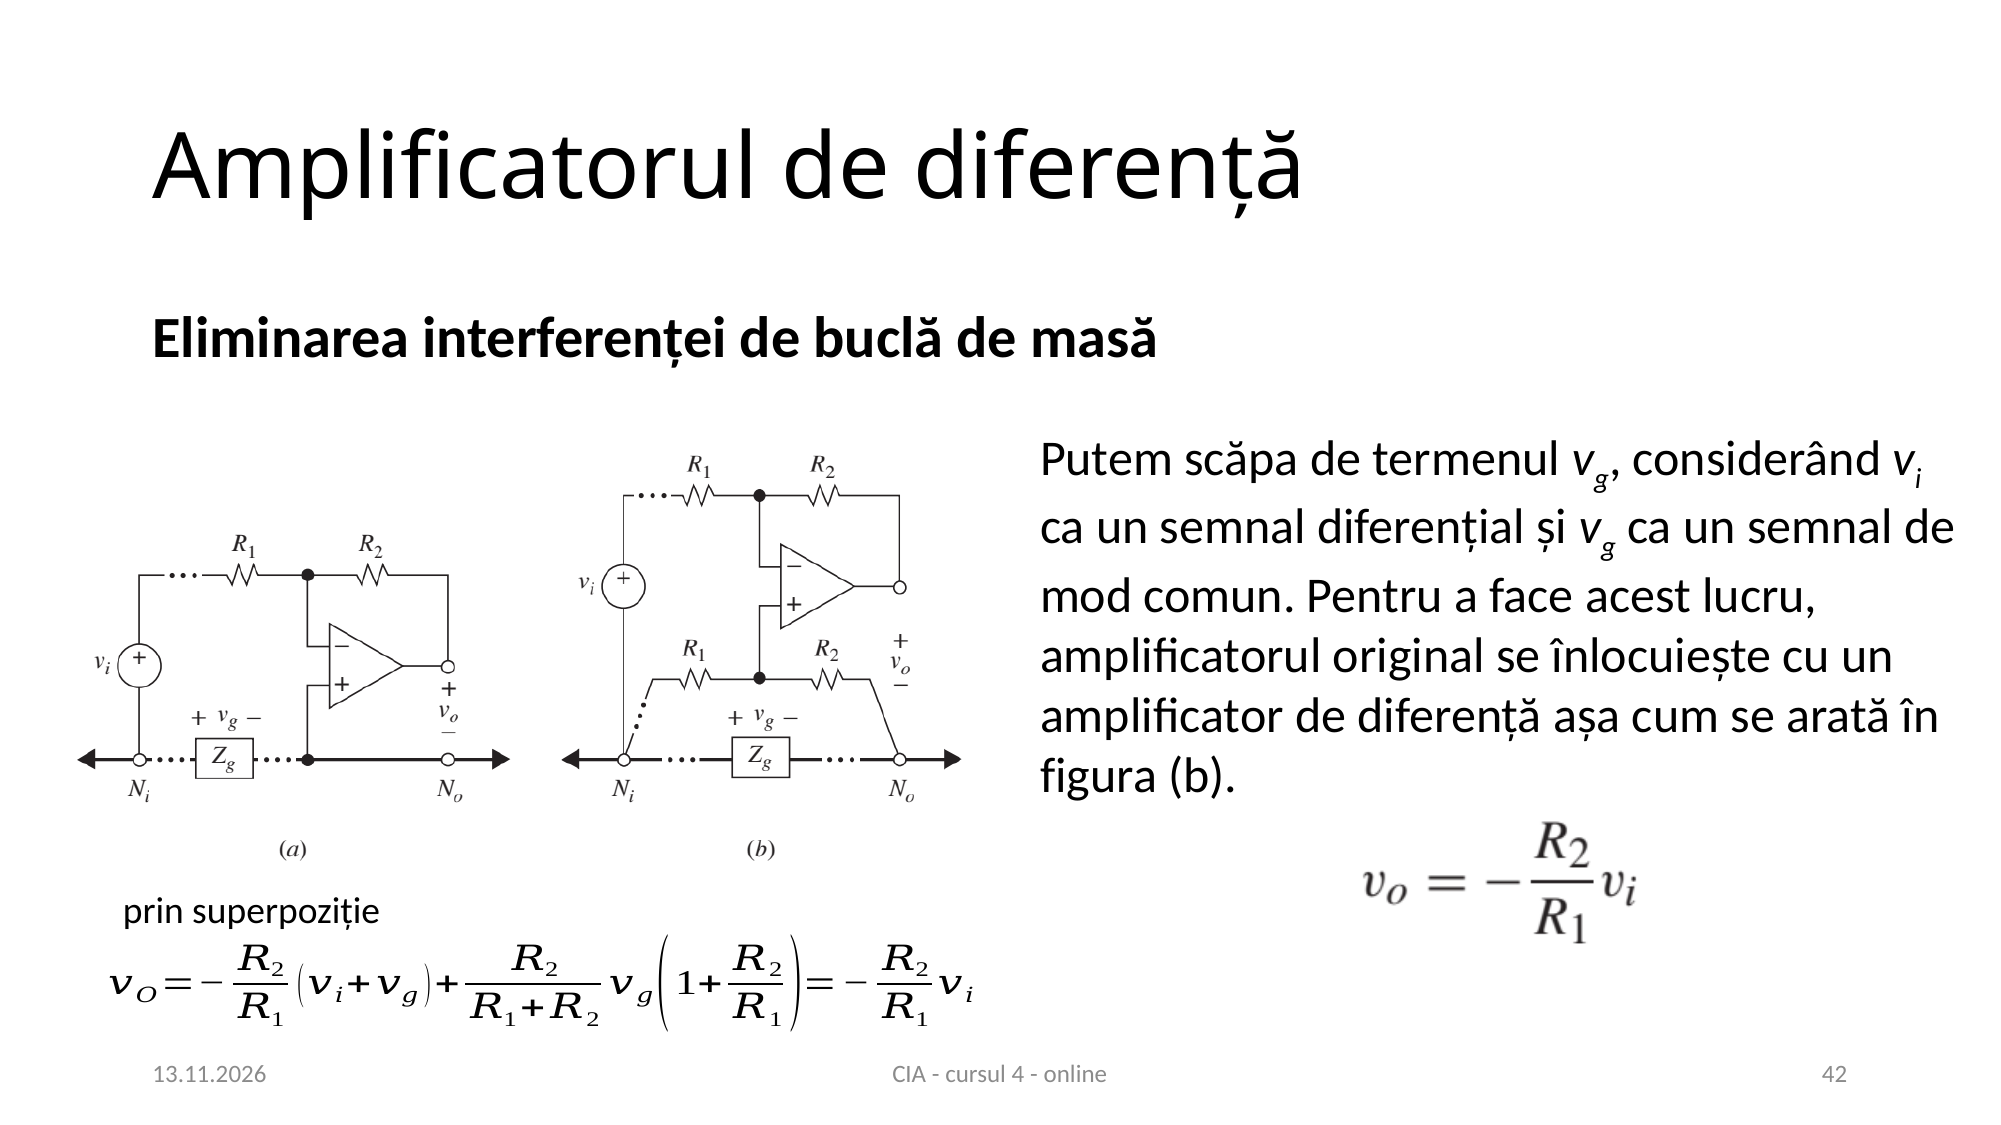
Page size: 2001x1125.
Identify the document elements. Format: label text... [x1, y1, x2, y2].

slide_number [137, 1042, 588, 1103]
text_box prin superpoziție [108, 878, 462, 939]
slide_number 42 [1412, 1042, 1863, 1103]
picture [1354, 817, 1644, 950]
footer CIA - cursul 4 - online [662, 1042, 1338, 1103]
picture [57, 441, 975, 872]
title Amplificatorul de diferență [137, 59, 1863, 278]
list Eliminarea interferenței de buclă de masă [137, 299, 1863, 1014]
text_box Putem scăpa de termenul vg, considerând vi ca un semnal diferențial și vg ca un semnal de mod comun. Pentru a face acest lucru, amplificatorul original se înlocuiește cu un amplificator de diferență așa cum se arată în figura (b). [1025, 418, 1974, 810]
